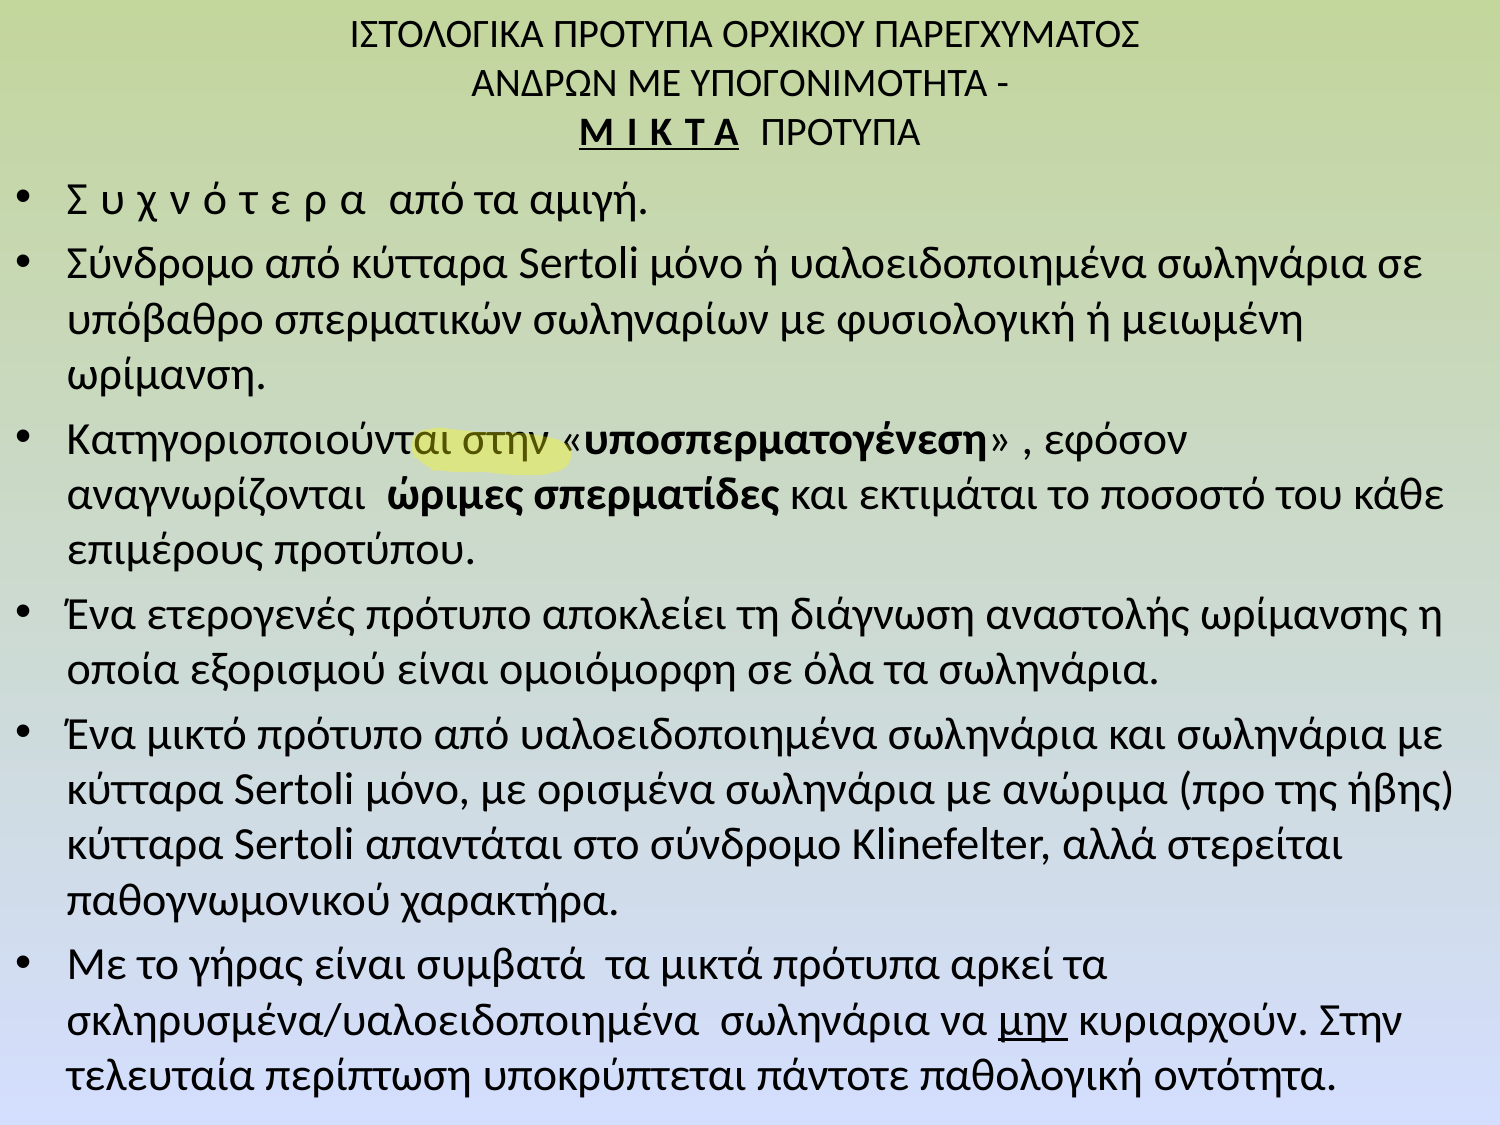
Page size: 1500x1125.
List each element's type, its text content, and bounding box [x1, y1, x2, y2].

title ΙΣΤΟΛΟΓΙΚΑ ΠΡΟΤΥΠΑ ΟΡΧΙΚΟΥ ΠΑΡΕΓΧΥΜΑΤΟΣ ΑΝΔΡΩΝ ΜΕ ΥΠΟΓΟΝΙΜΟΤΗΤΑ - ΜΙΚΤΑ ΠΡΟΤΥΠΑ [0, 0, 1500, 160]
list Συχνότερα από τα αμιγή. Σύνδρομο από κύτταρα Sertoli μόνο ή υαλοειδοποιημένα σωληνάρια σε υπόβαθρο σπερματικών σωληναρίων με φυσιολογική ή μειωμένη ωρίμανση. Kατηγοριοποιούνται στην «υποσπερματογένεση» , εφόσον αναγνωρίζονται ώριμες σπερματίδες και εκτιμάται το ποσοστό του κάθε επιμέρους προτύπου. Ένα ετερογενές πρότυπο αποκλείει τη διάγνωση αναστολής ωρίμανσης η οποία εξορισμού είναι ομοιόμορφη σε όλα τα σωληνάρια. Ένα μικτό πρότυπο από υαλοειδοποιημένα σωληνάρια και σωληνάρια με κύτταρα Sertoli μόνο, με ορισμένα σωληνάρια με ανώριμα (προ της ήβης) κύτταρα Sertoli απαντάται στο σύνδρομο Klinefelter, αλλά στερείται παθογνωμονικού χαρακτήρα. Με το γήρας είναι συμβατά τα μικτά πρότυπα αρκεί τα σκληρυσμένα/υαλοειδοποιημένα σωληνάρια να μην κυριαρχούν. Στην τελευταία περίπτωση υποκρύπτεται πάντοτε παθολογική οντότητα. [0, 160, 1500, 1125]
